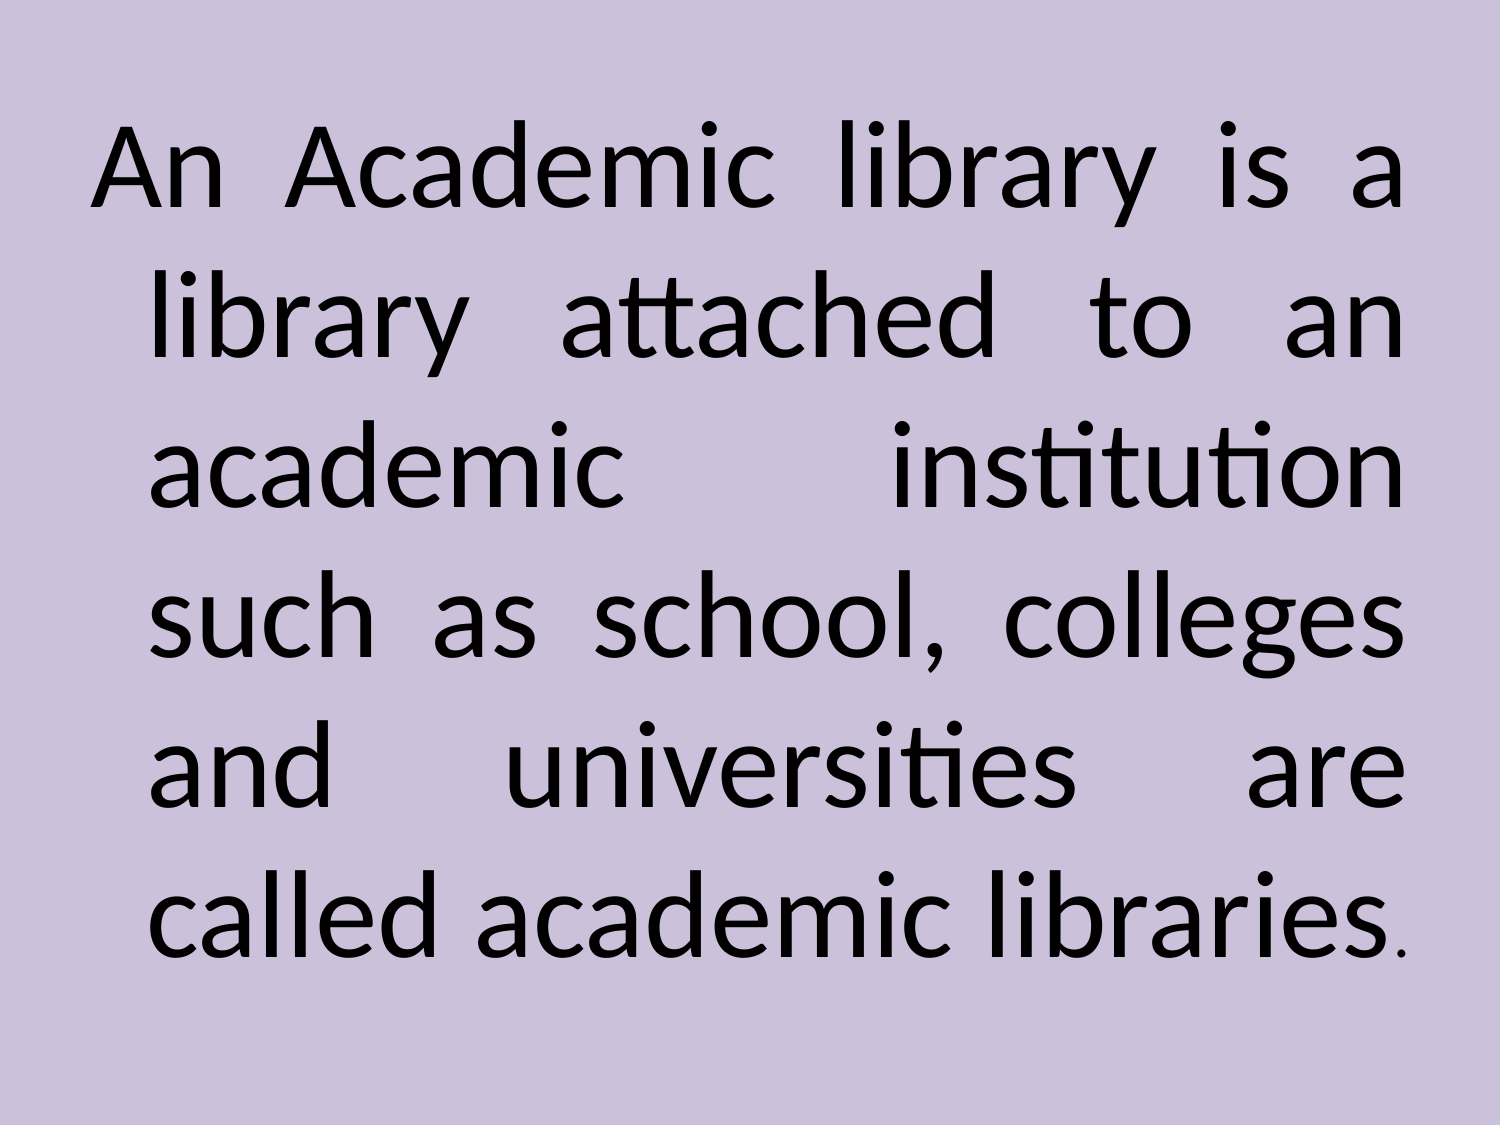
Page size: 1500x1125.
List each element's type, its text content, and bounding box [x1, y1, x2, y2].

list An Academic library is a library attached to an academic institution such as school, colleges and universities are called academic libraries. [75, 75, 1425, 1038]
